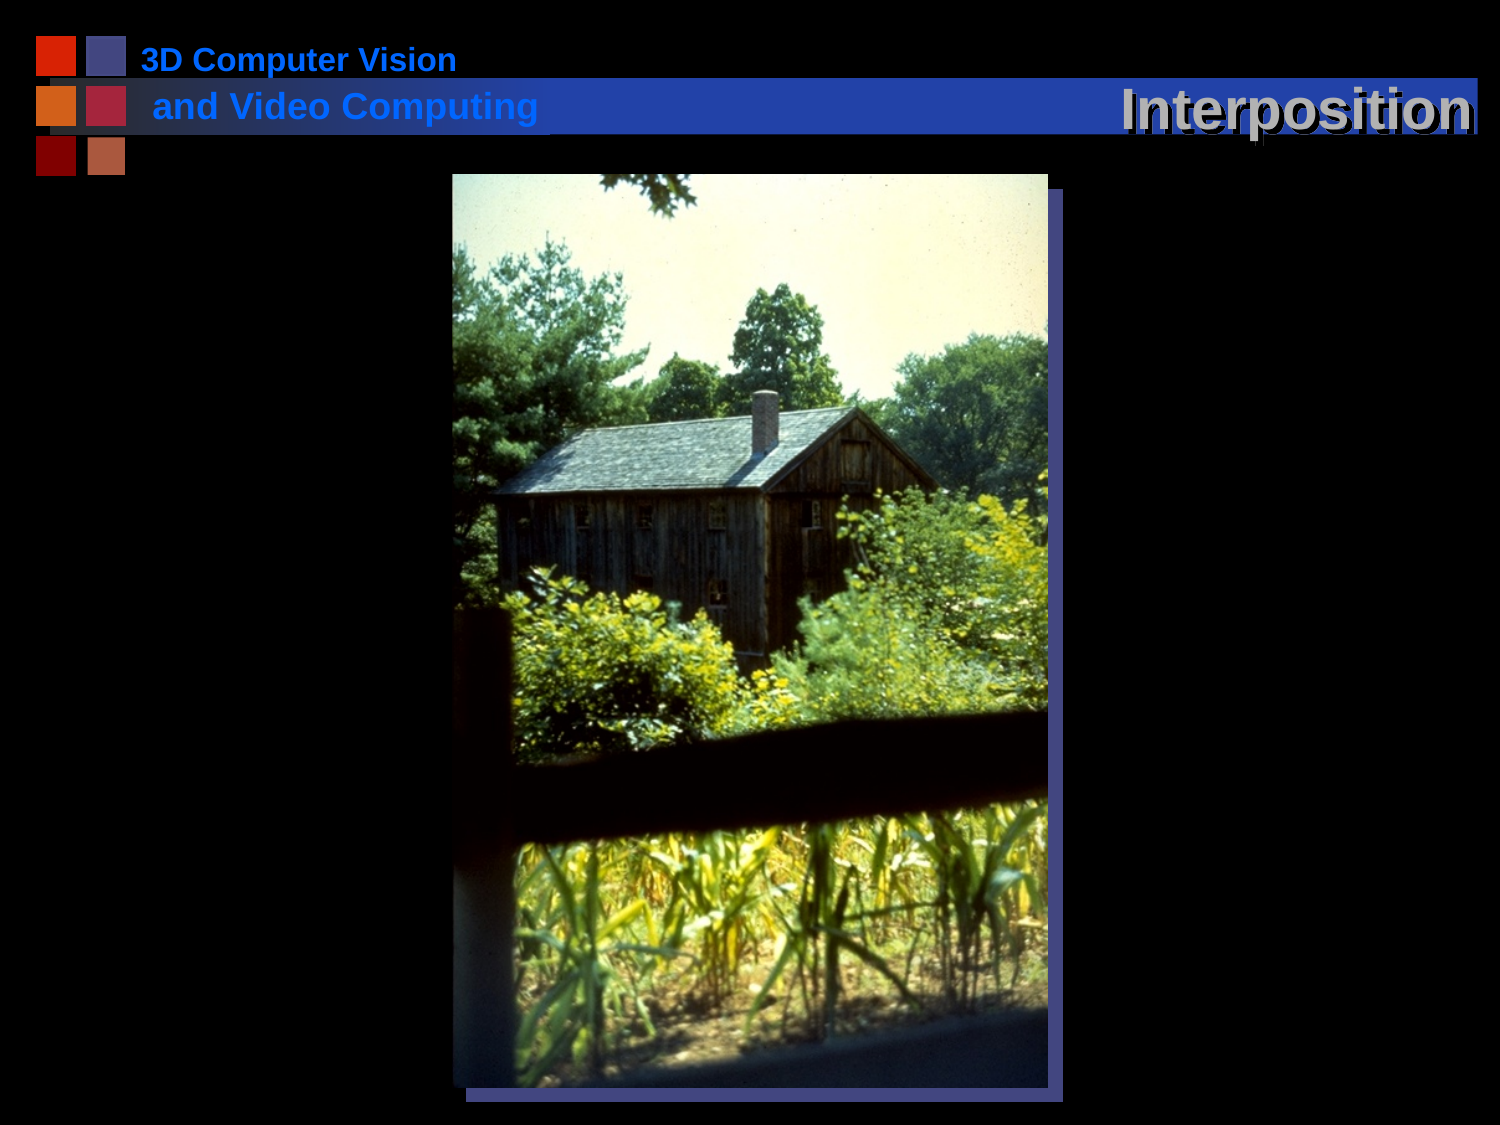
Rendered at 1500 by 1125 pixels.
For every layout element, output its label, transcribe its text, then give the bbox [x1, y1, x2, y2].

picture [451, 174, 1049, 1088]
title Interposition [1086, 47, 1500, 149]
